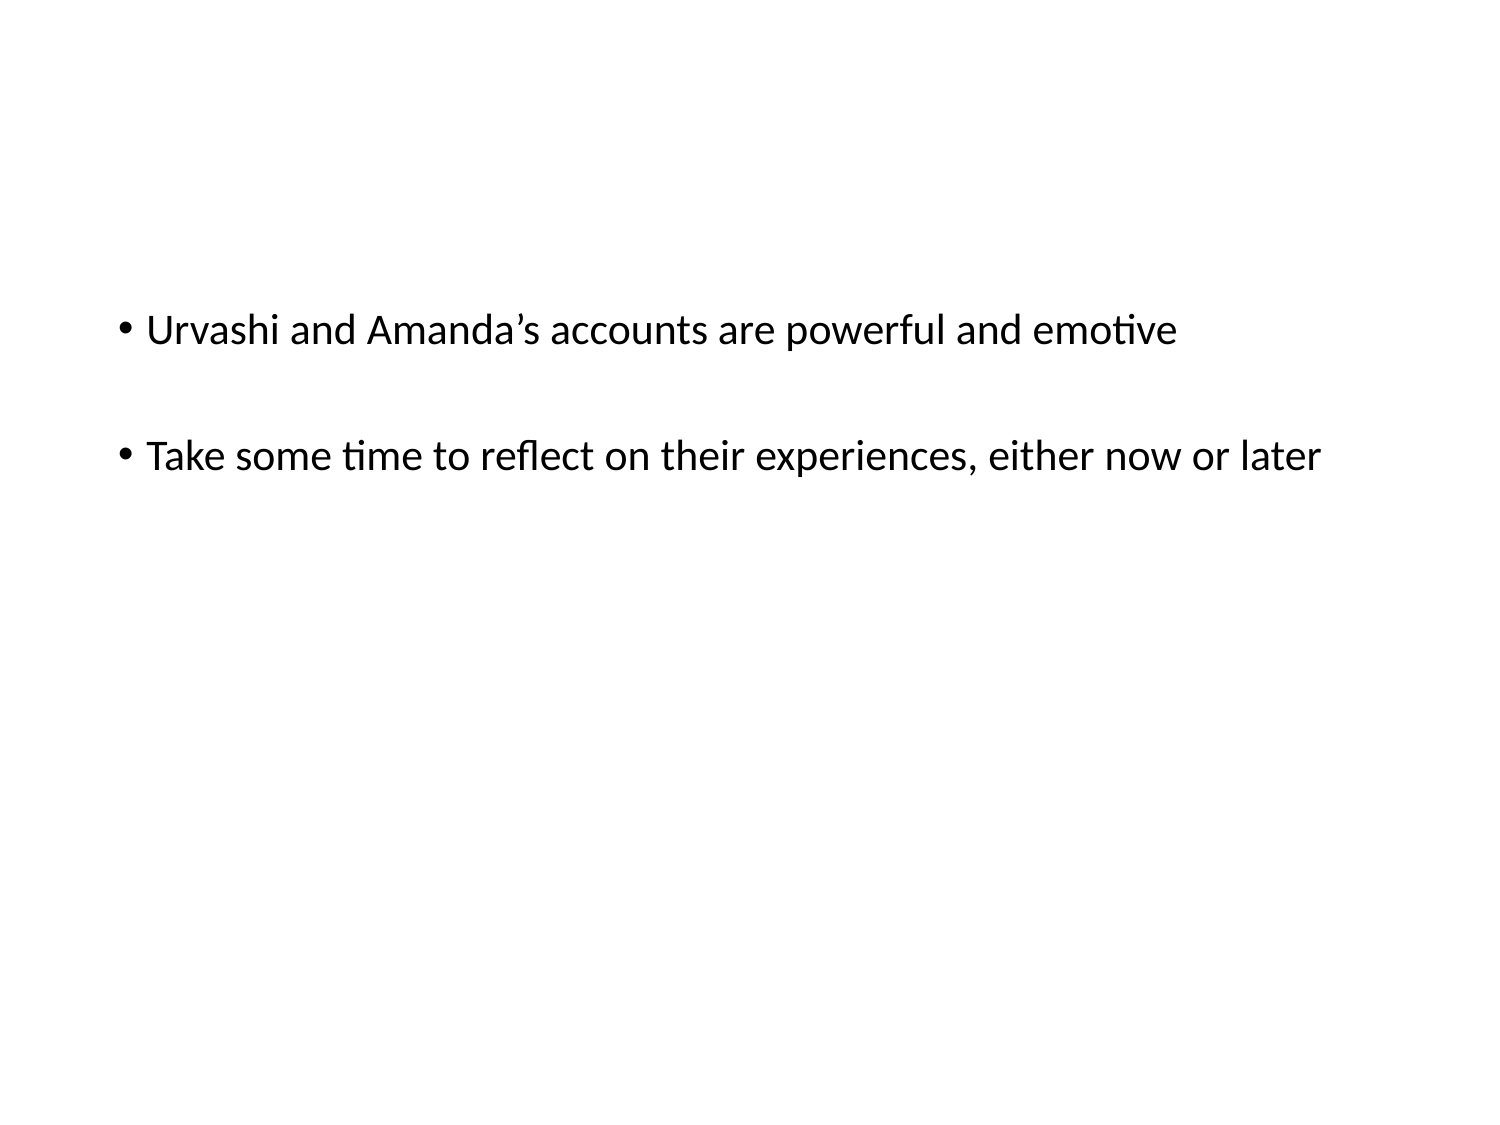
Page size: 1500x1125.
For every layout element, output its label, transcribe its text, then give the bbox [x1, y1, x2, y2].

list Urvashi and Amanda’s accounts are powerful and emotive Take some time to reflect on their experiences, either now or later [103, 299, 1397, 1014]
